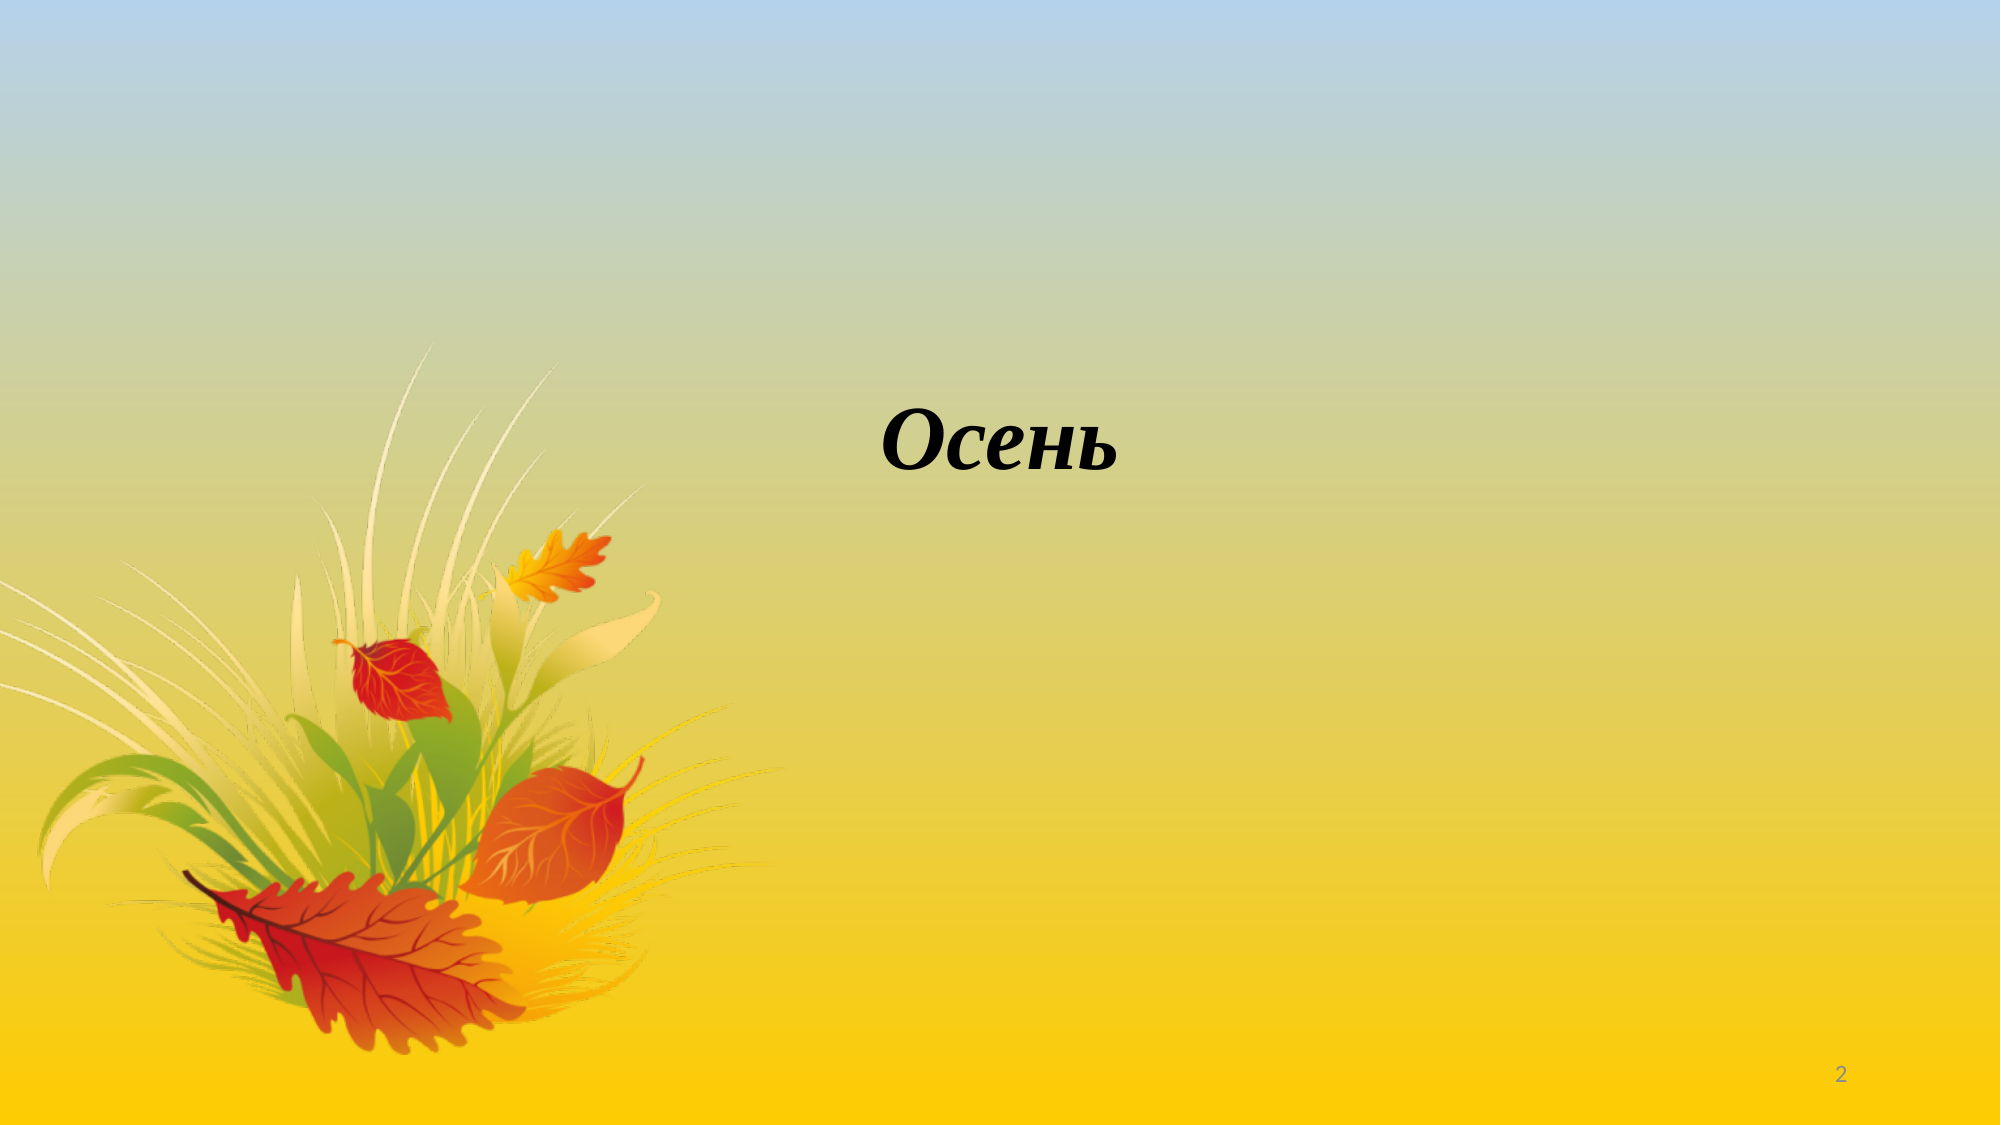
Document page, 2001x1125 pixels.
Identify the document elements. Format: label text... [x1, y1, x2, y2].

slide_number 2 [1412, 1042, 1863, 1103]
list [0, 340, 787, 1055]
title Осень [137, 245, 1863, 635]
